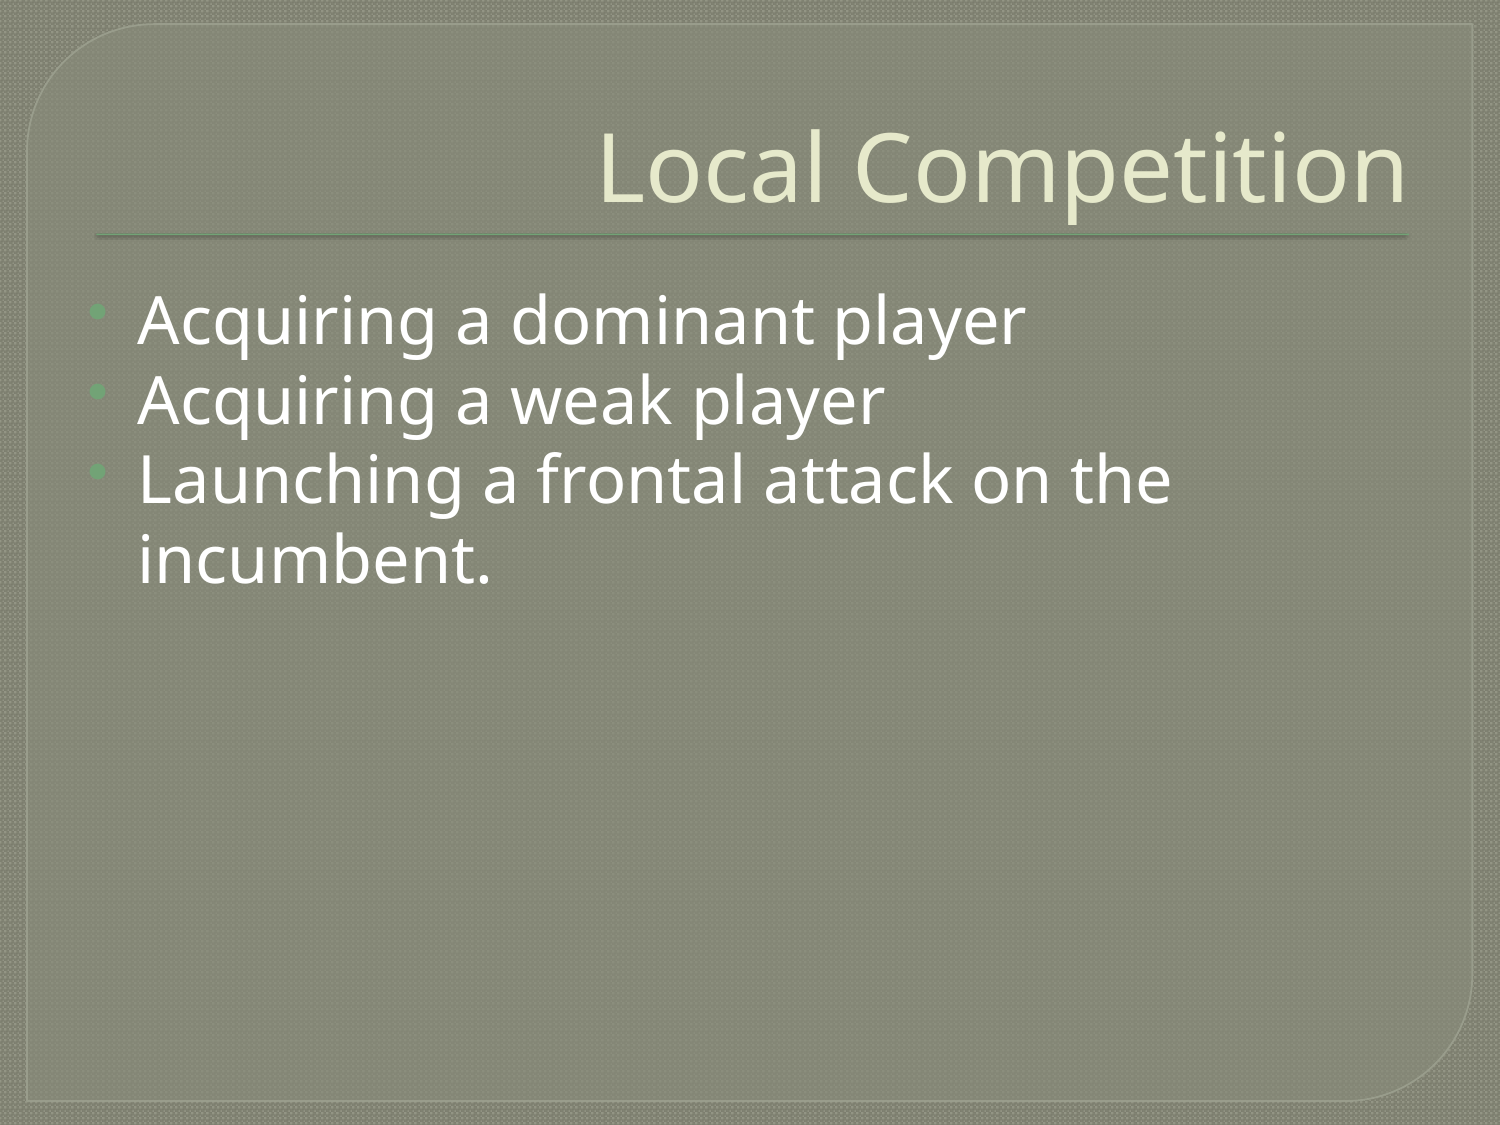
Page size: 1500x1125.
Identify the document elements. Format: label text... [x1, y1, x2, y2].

list Acquiring a dominant player Acquiring a weak player Launching a frontal attack on the incumbent. [75, 270, 1425, 1013]
title Local Competition [75, 41, 1425, 230]
